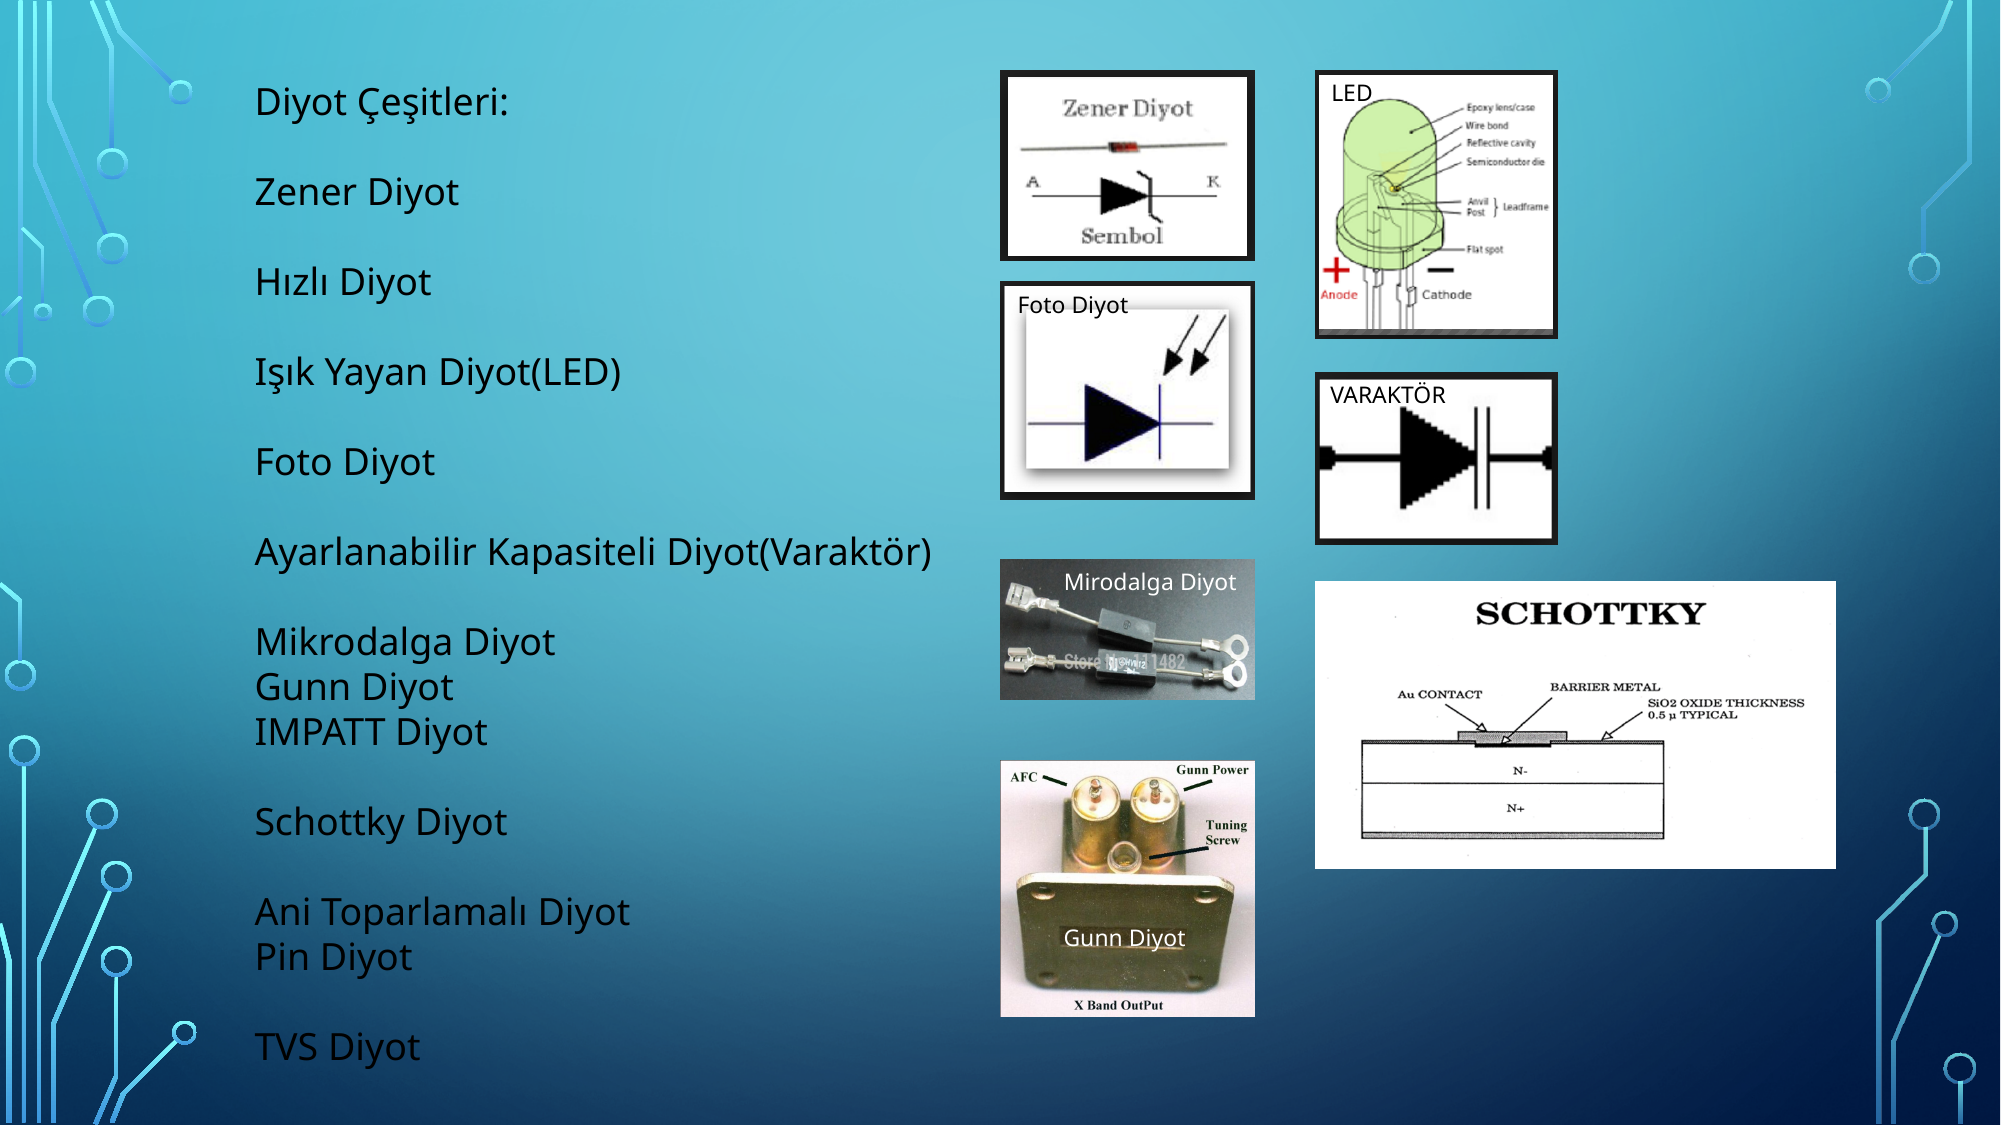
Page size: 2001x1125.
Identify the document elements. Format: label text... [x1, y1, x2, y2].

text_box Diyot Çeşitleri: Zener Diyot Hızlı Diyot Işık Yayan Diyot(LED) Foto Diyot Ayarlanabilir Kapasiteli Diyot(Varaktör) Mikrodalga Diyot Gunn Diyot IMPATT Diyot Schottky Diyot Ani Toparlamalı Diyot Pin Diyot TVS Diyot [239, 70, 948, 1076]
picture [1315, 70, 1558, 339]
picture [999, 559, 1255, 700]
picture [999, 281, 1255, 500]
picture [999, 759, 1255, 1017]
picture [1315, 372, 1558, 545]
picture [999, 70, 1255, 261]
picture [1315, 580, 1836, 870]
